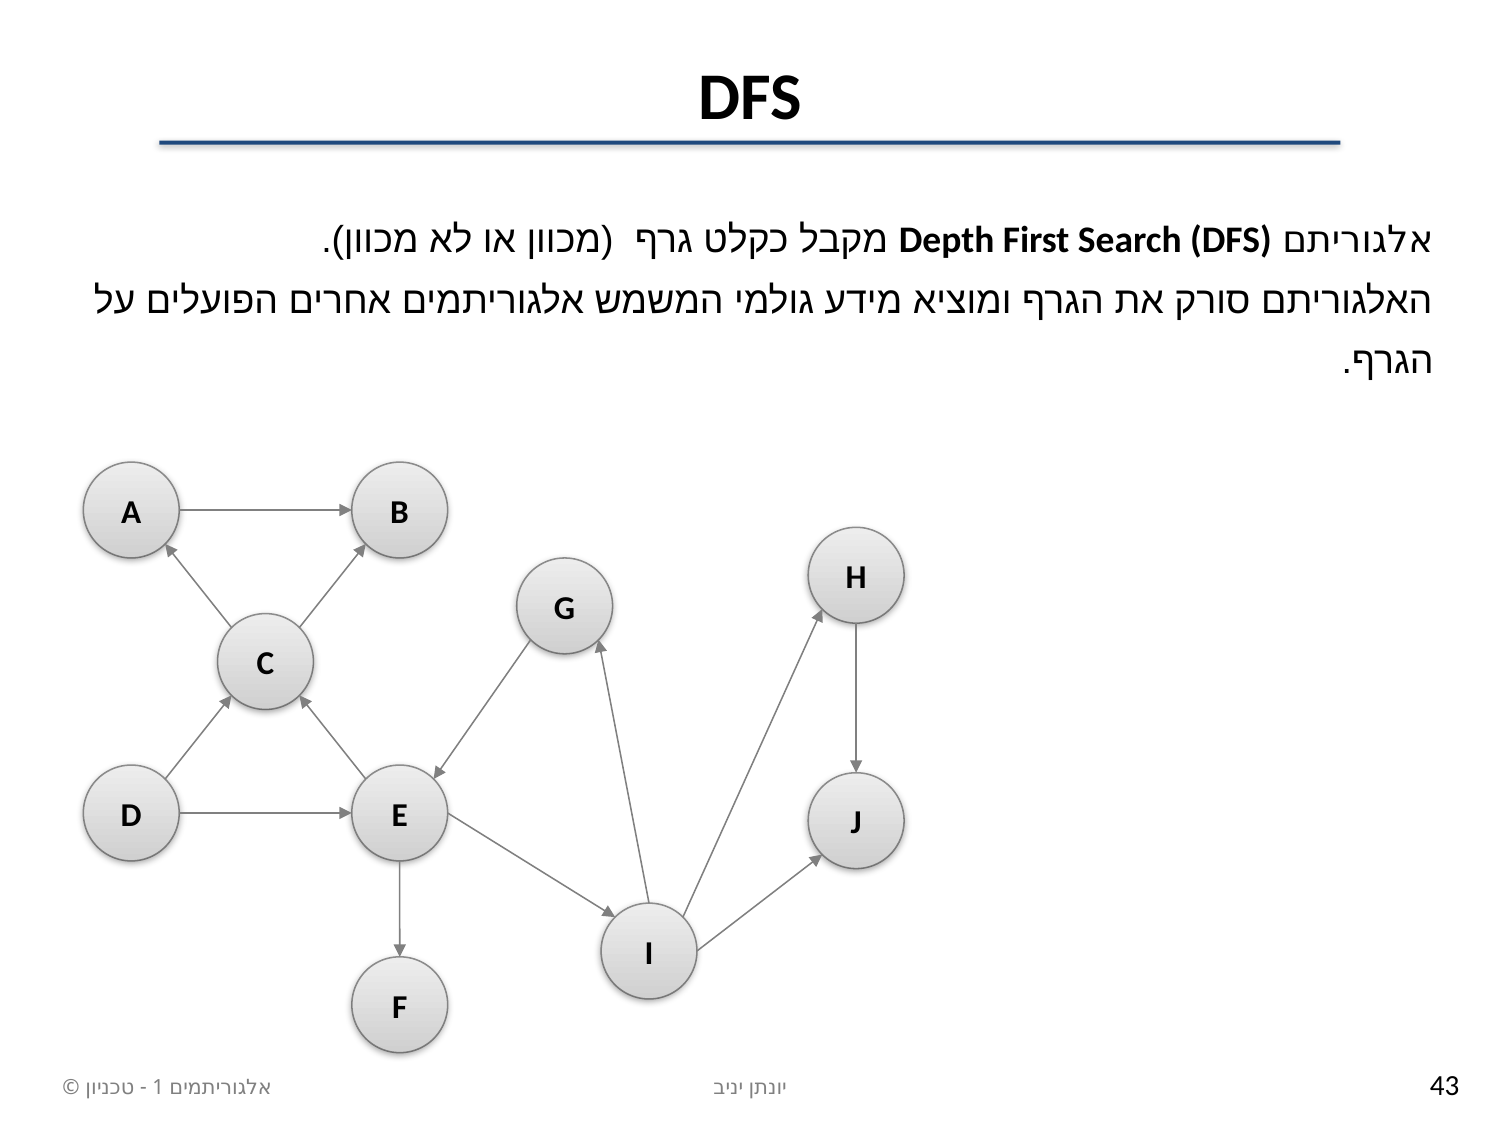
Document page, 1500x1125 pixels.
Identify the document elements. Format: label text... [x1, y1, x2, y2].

title DFS [33, 0, 1466, 141]
text_box יונתן יניב [698, 1066, 802, 1107]
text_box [83, 461, 905, 1053]
